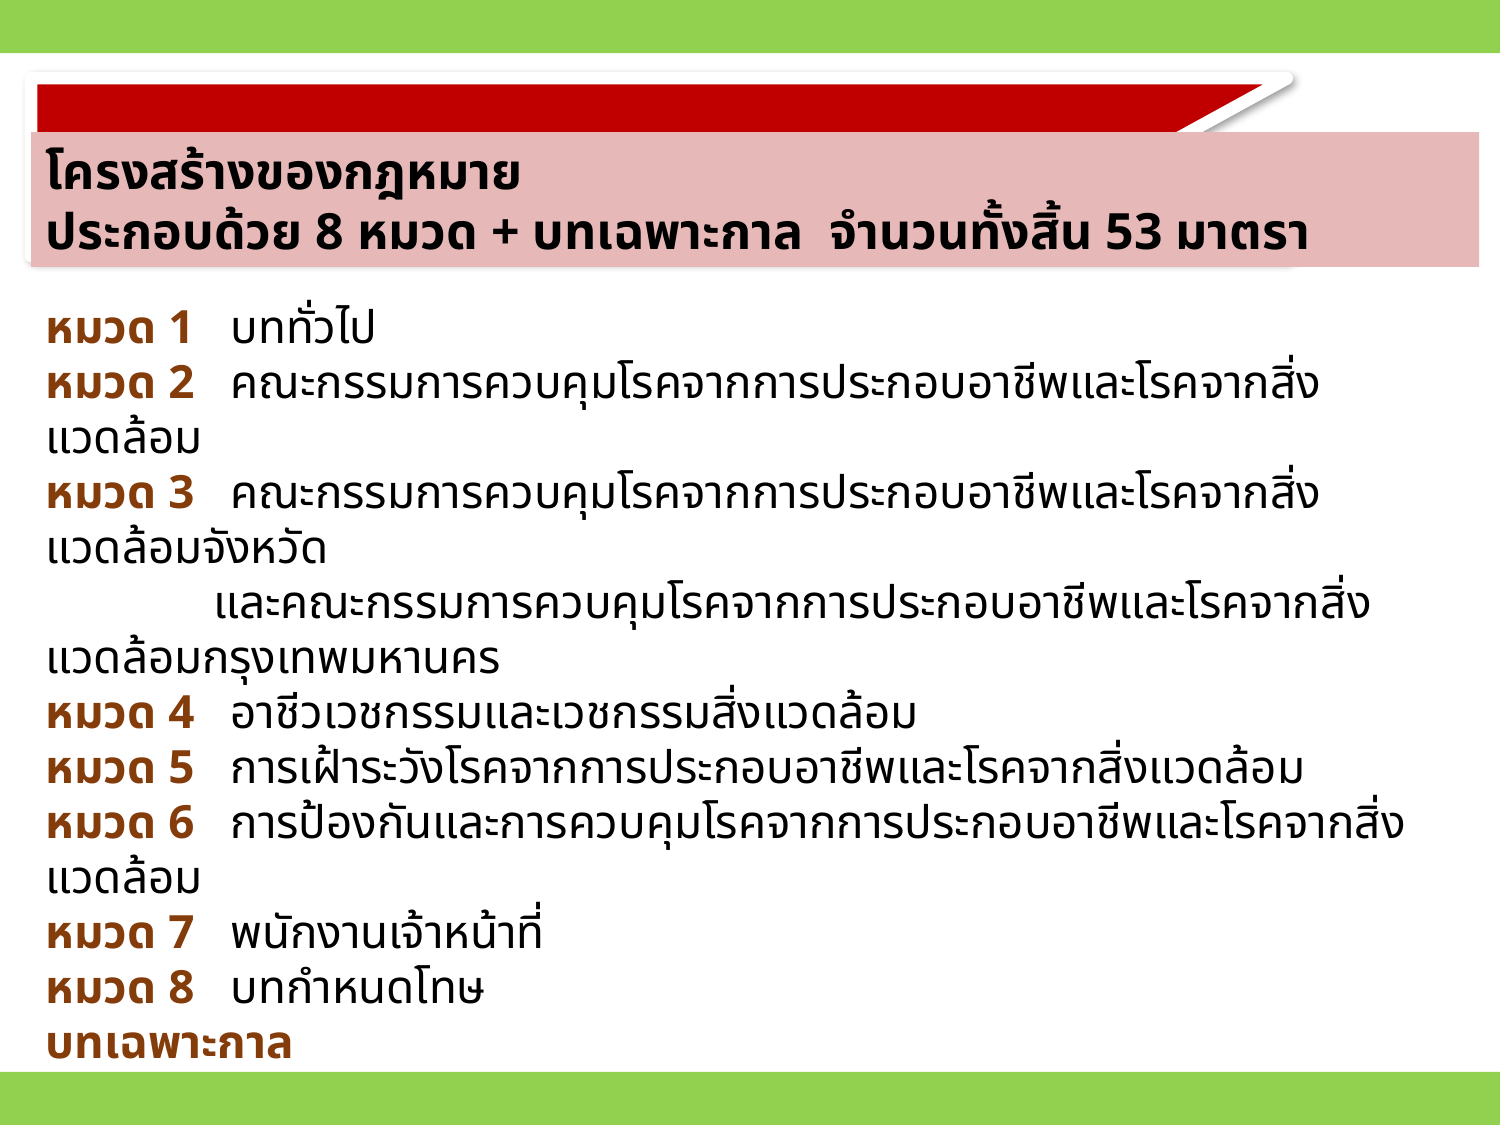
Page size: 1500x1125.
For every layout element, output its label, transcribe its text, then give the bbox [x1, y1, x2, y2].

text_box [0, 0, 1500, 55]
text_box [0, 1070, 1500, 1125]
text_box โครงสร้างของกฎหมาย ประกอบด้วย 8 หมวด + บทเฉพาะกาล จำนวนทั้งสิ้น 53 มาตรา [31, 132, 1480, 267]
text_box หมวด 1 บททั่วไป หมวด 2 คณะกรรมการควบคุมโรคจากการประกอบอาชีพและโรคจากสิ่งแวดล้อม หมวด 3 คณะกรรมการควบคุมโรคจากการประกอบอาชีพและโรคจากสิ่งแวดล้อมจังหวัด และคณะกรรมการควบคุมโรคจากการประกอบอาชีพและโรคจากสิ่งแวดล้อมกรุงเทพมหานคร หมวด 4 อาชีวเวชกรรมและเวชกรรมสิ่งแวดล้อม หมวด 5 การเฝ้าระวังโรคจากการประกอบอาชีพและโรคจากสิ่งแวดล้อม หมวด 6 การป้องกันและการควบคุมโรคจากการประกอบอาชีพและโรคจากสิ่งแวดล้อม หมวด 7 พนักงานเจ้าหน้าที่ หมวด 8 บทกำหนดโทษ บทเฉพาะกาล [31, 290, 1490, 1076]
text_box [28, 76, 1289, 258]
